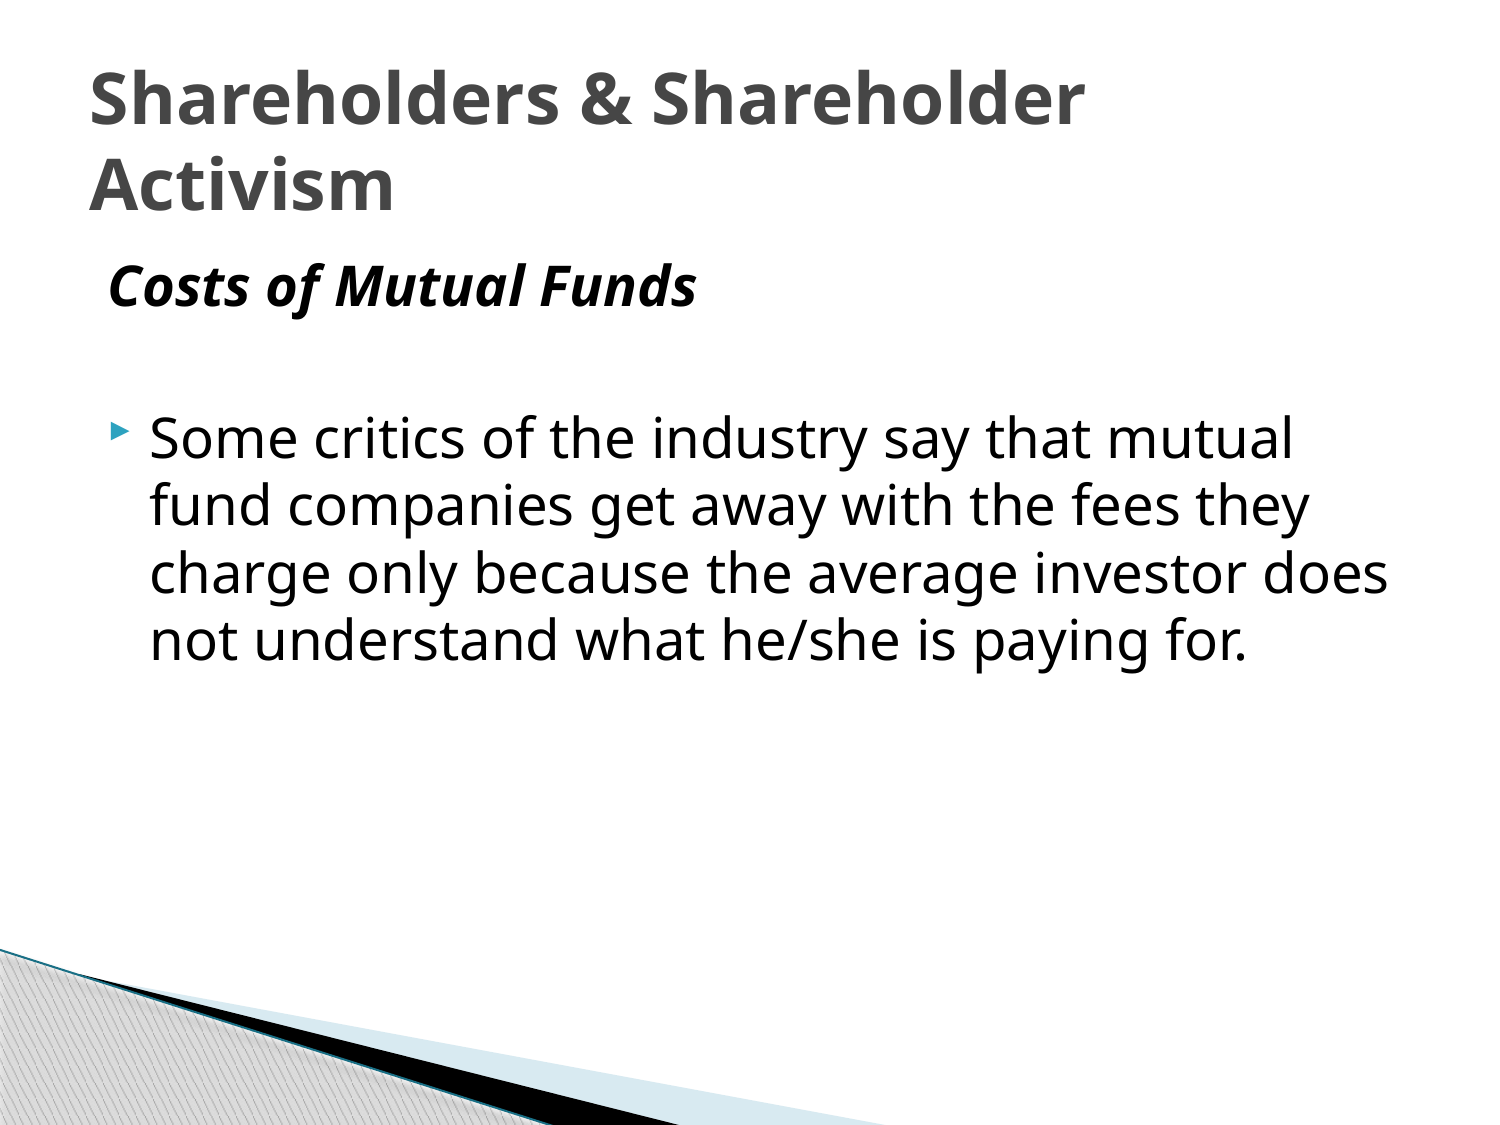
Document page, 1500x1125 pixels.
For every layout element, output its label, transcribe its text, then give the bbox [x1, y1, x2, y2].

title Shareholders & Shareholder Activism [75, 45, 1425, 233]
list Costs of Mutual Funds Some critics of the industry say that mutual fund companies get away with the fees they charge only because the average investor does not understand what he/she is paying for. [75, 243, 1425, 986]
